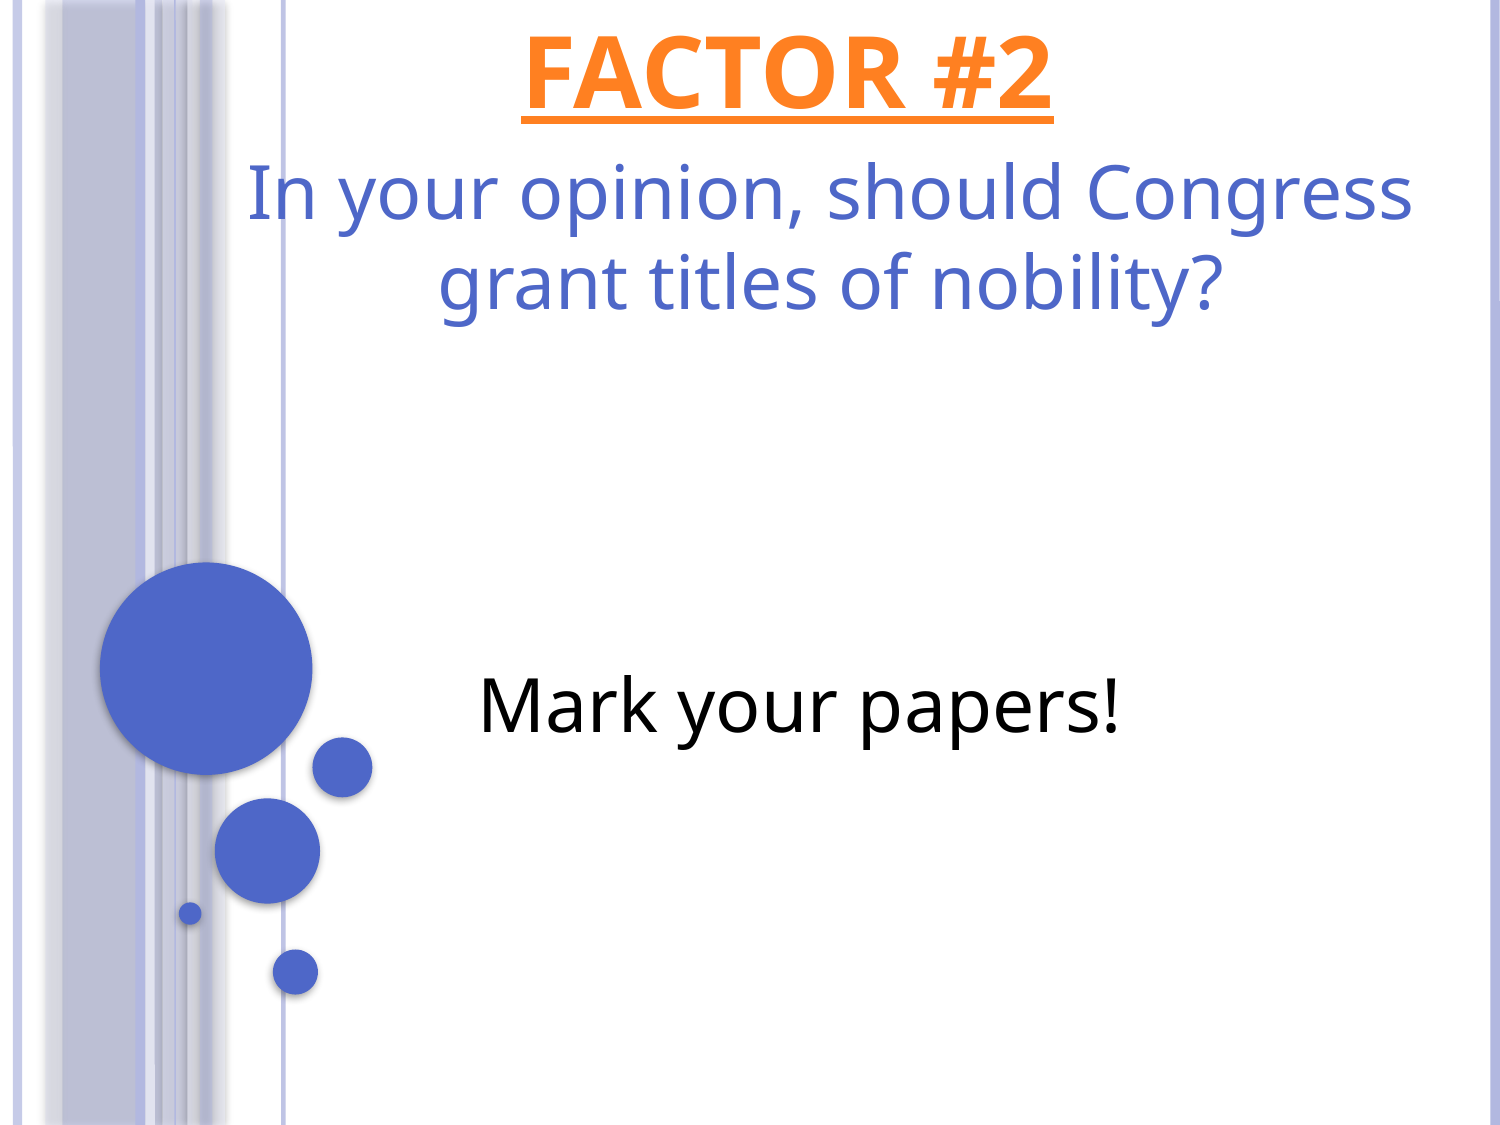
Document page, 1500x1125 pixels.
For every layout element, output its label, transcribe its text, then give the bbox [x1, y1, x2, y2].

text_box Mark your papers! [462, 649, 1288, 755]
text_box In your opinion, should Congress grant titles of nobility? [162, 137, 1500, 333]
title FACTOR #2 [375, 0, 1200, 137]
